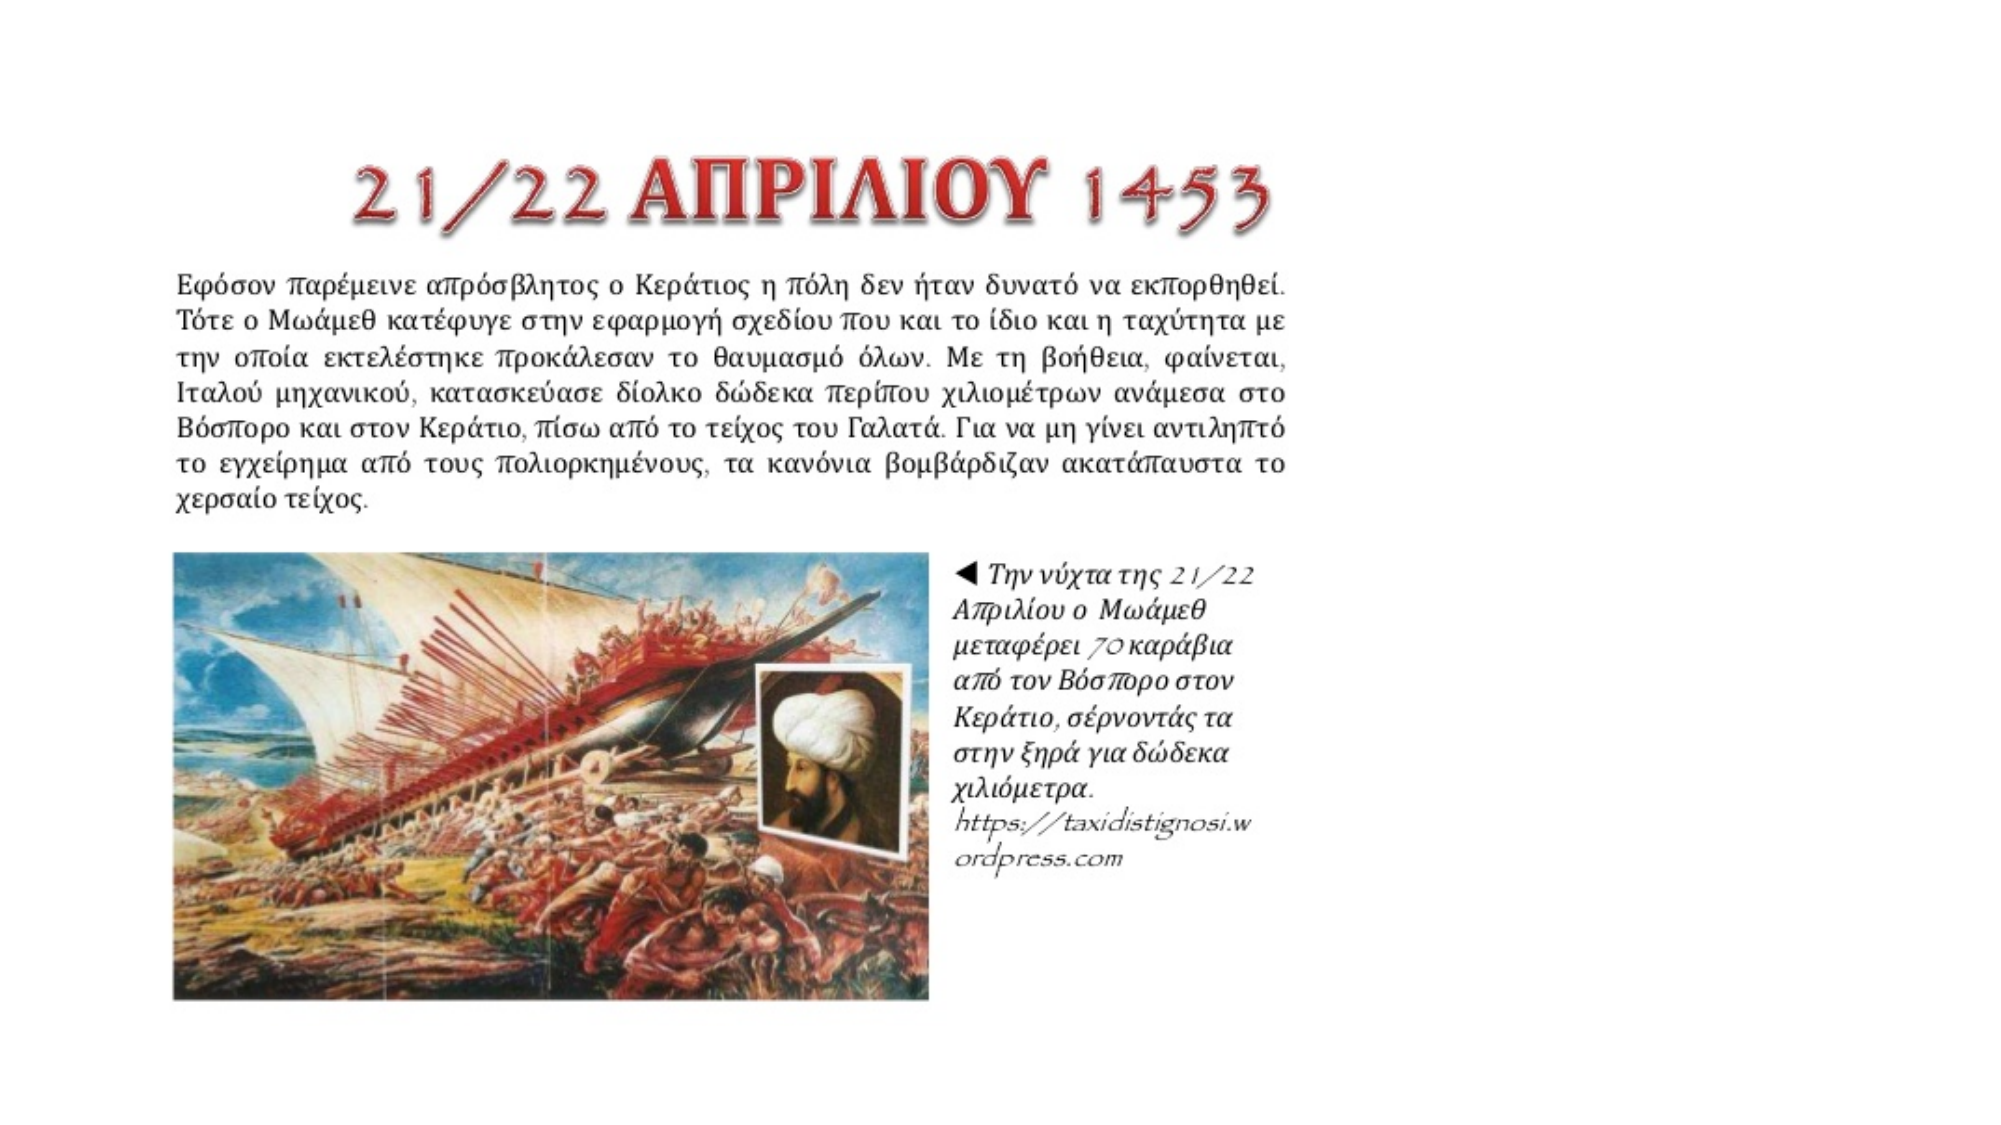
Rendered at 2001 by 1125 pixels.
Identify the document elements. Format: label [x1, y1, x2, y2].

picture [141, 137, 1330, 1026]
